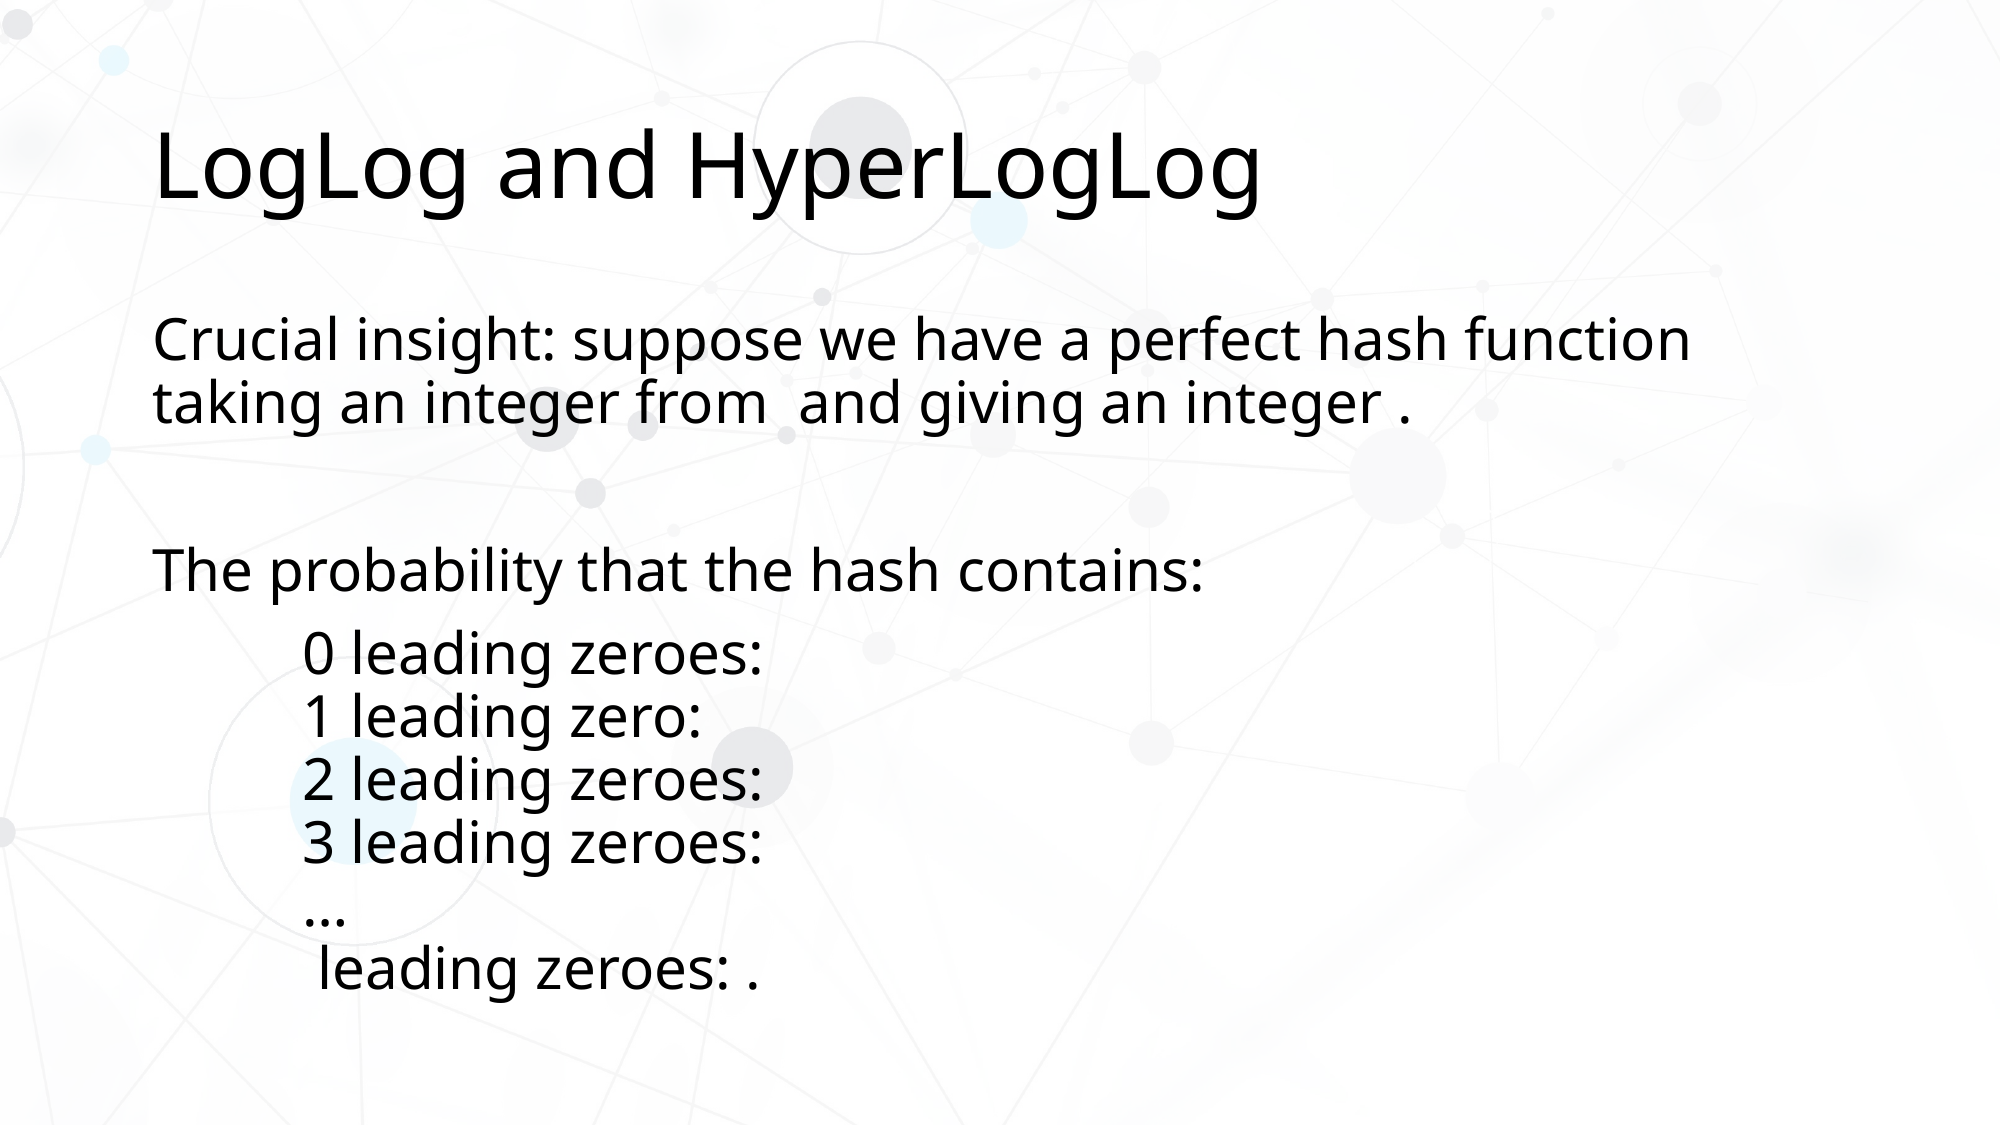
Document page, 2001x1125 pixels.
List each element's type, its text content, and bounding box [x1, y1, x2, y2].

title LogLog and HyperLogLog [137, 59, 1863, 278]
